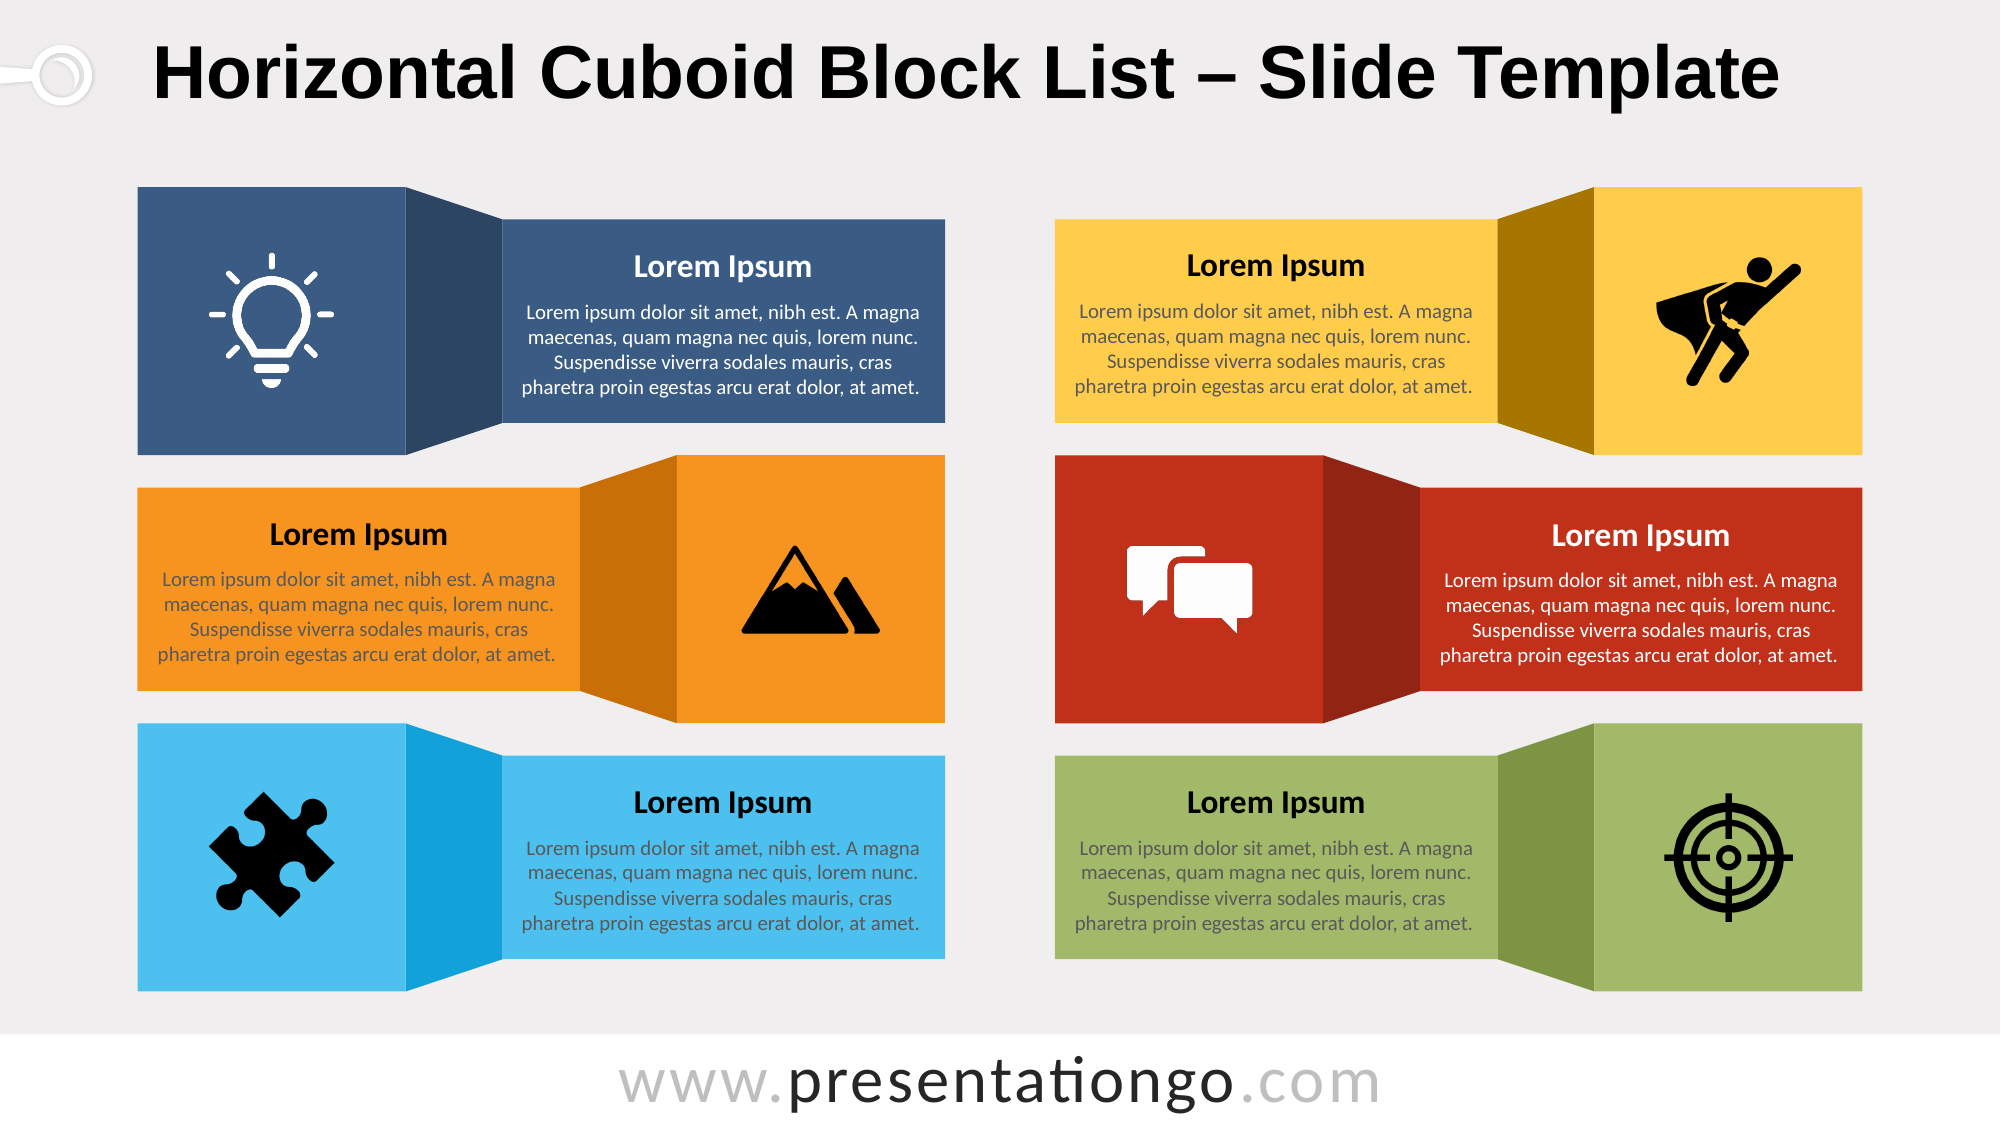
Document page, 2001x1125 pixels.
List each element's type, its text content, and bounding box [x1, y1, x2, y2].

title Horizontal Cuboid Block List – Slide Template [137, 26, 2000, 148]
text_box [515, 771, 931, 943]
text_box [502, 755, 946, 960]
text_box [1054, 755, 1498, 960]
text_box [136, 486, 581, 692]
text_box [151, 503, 567, 675]
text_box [1068, 235, 1484, 407]
text_box [1054, 454, 1324, 724]
picture [196, 782, 347, 933]
picture [735, 514, 886, 665]
text_box [676, 454, 946, 724]
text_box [1433, 504, 1849, 676]
text_box [579, 453, 678, 725]
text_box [515, 236, 931, 408]
picture [1113, 514, 1265, 665]
text_box [407, 722, 504, 993]
text_box [1419, 487, 1864, 692]
text_box [404, 186, 503, 457]
text_box [137, 186, 407, 456]
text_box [1068, 771, 1485, 943]
text_box [502, 218, 946, 424]
text_box [1496, 722, 1596, 993]
text_box [137, 722, 407, 993]
text_box [1593, 186, 1863, 456]
text_box [1593, 722, 1863, 992]
picture [1653, 782, 1804, 933]
picture [196, 246, 347, 397]
picture [1653, 246, 1804, 397]
text_box [1497, 186, 1596, 457]
text_box [1322, 454, 1422, 725]
text_box [1054, 218, 1498, 424]
